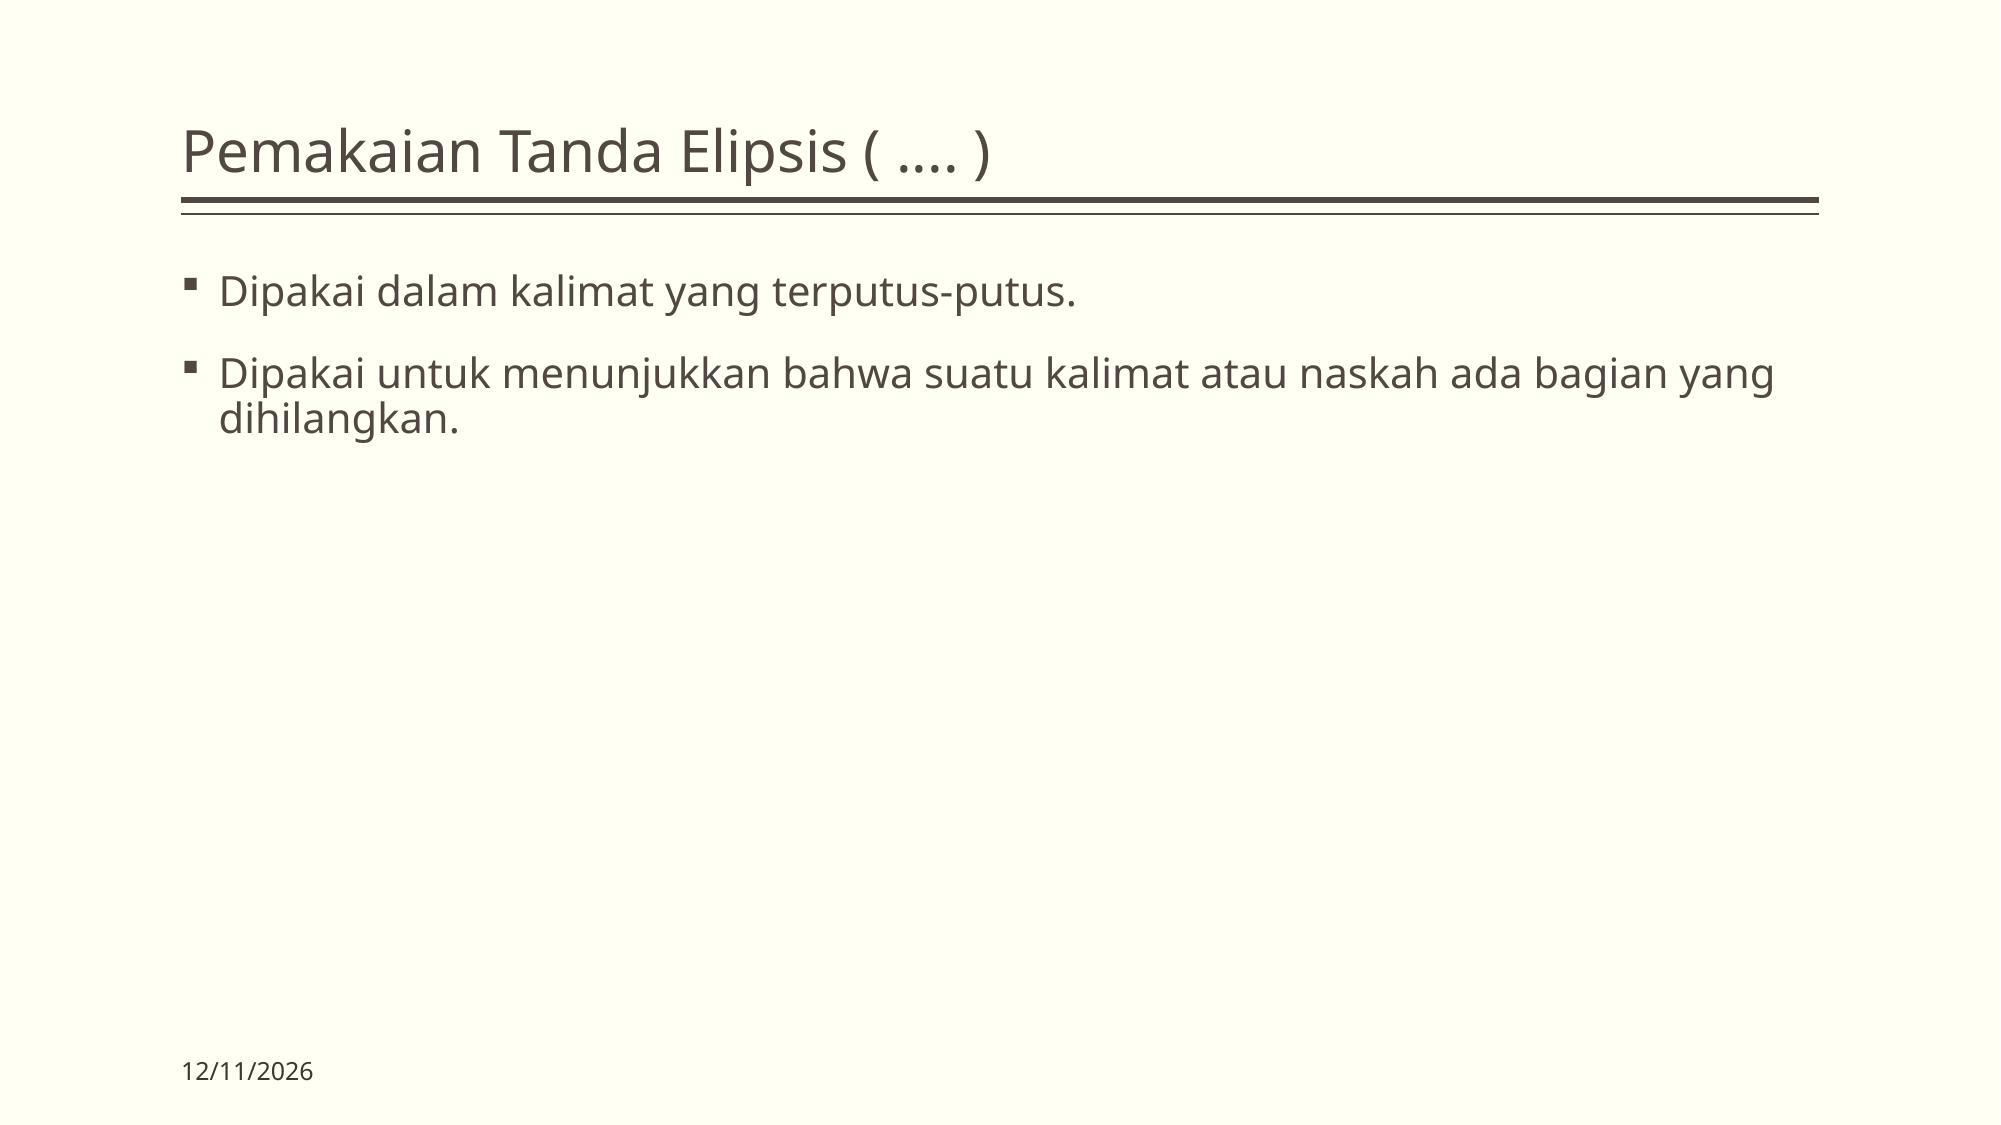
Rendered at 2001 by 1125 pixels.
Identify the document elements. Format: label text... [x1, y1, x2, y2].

title Pemakaian Tanda Elipsis ( .... ) [181, 12, 1819, 193]
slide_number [181, 1042, 482, 1103]
list Dipakai dalam kalimat yang terputus-putus. Dipakai untuk menunjukkan bahwa suatu kalimat atau naskah ada bagian yang dihilangkan. [181, 262, 1819, 1013]
